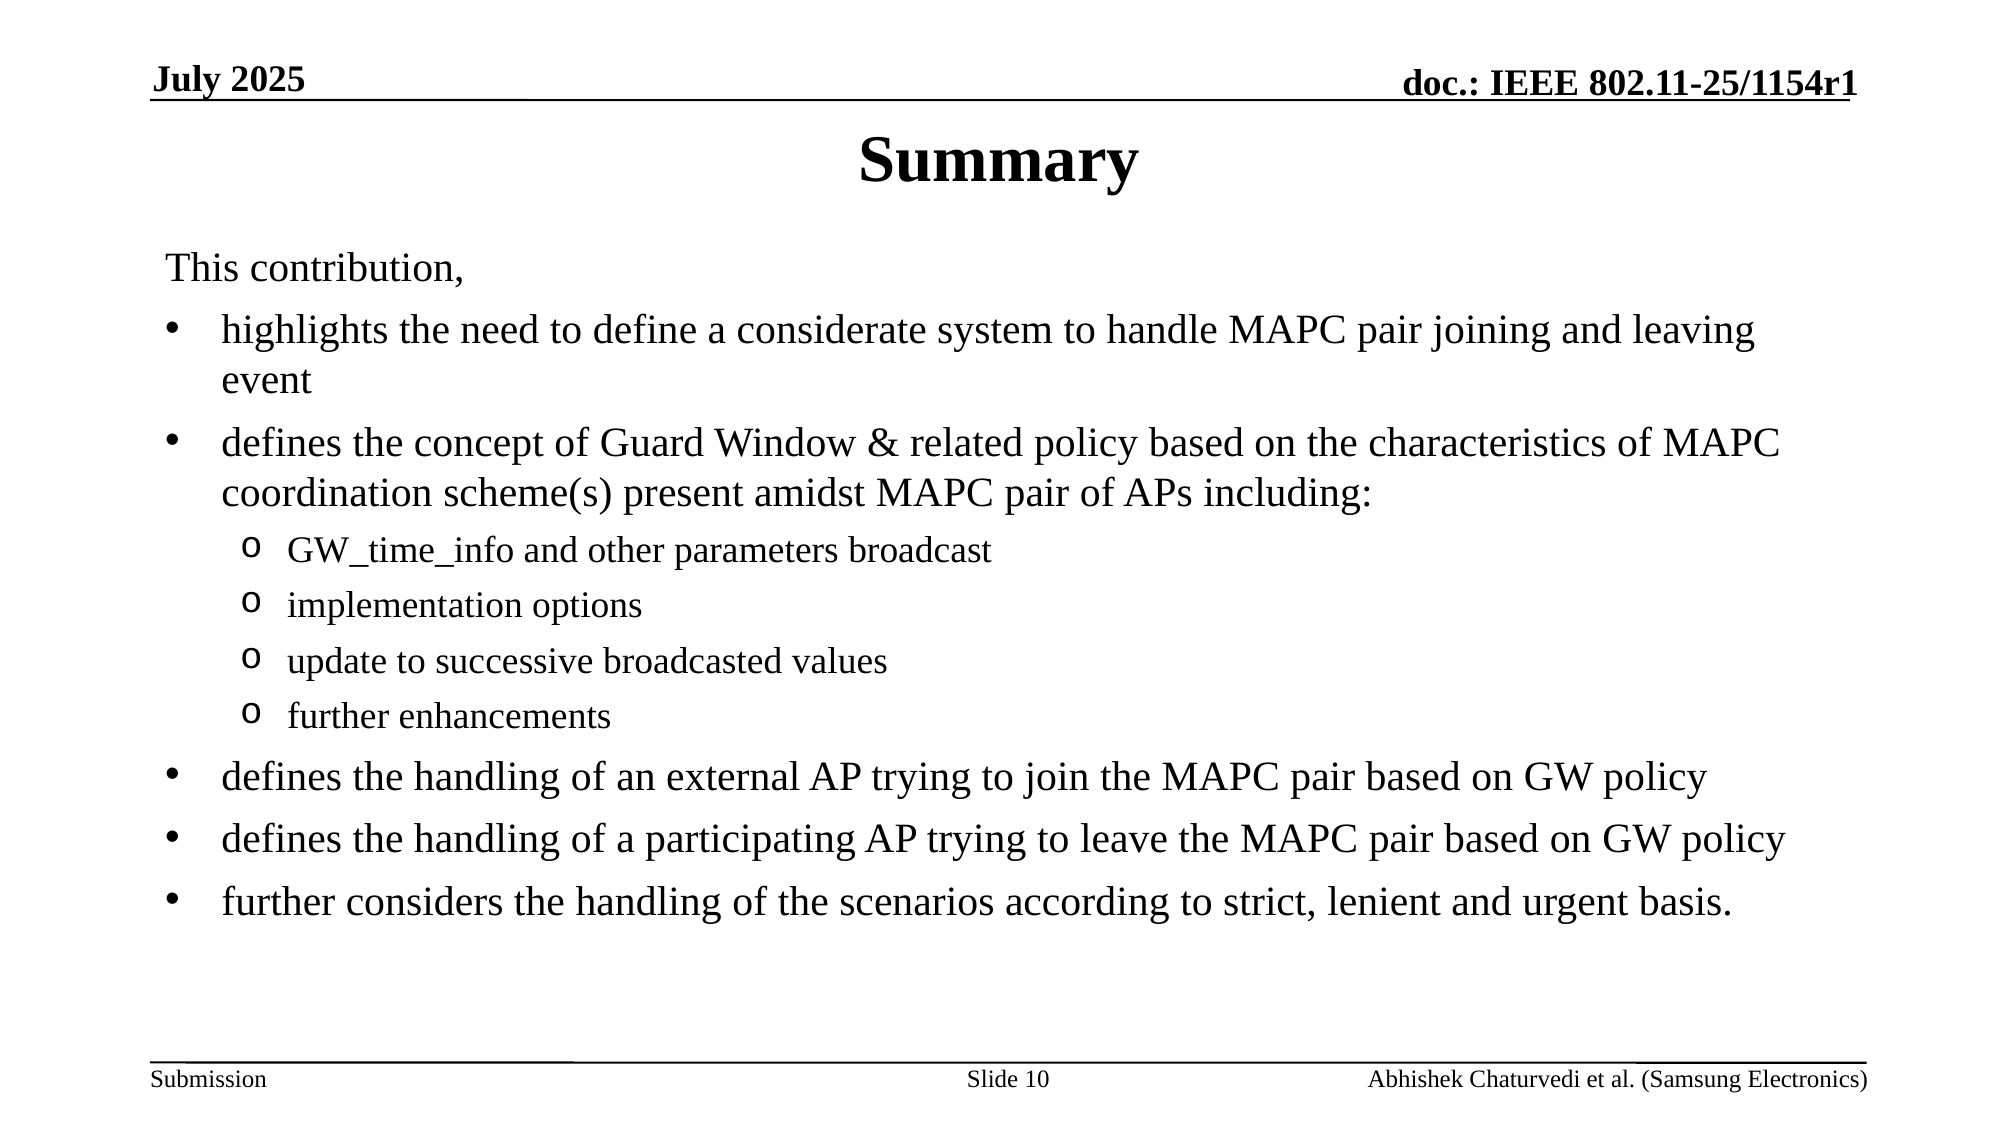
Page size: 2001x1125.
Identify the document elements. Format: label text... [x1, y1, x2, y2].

list This contribution, highlights the need to define a considerate system to handle MAPC pair joining and leaving event defines the concept of Guard Window & related policy based on the characteristics of MAPC coordination scheme(s) present amidst MAPC pair of APs including: GW_time_info and other parameters broadcast implementation options update to successive broadcasted values further enhancements defines the handling of an external AP trying to join the MAPC pair based on GW policy defines the handling of a participating AP trying to leave the MAPC pair based on GW policy further considers the handling of the scenarios according to strict, lenient and urgent basis. [149, 231, 1850, 1025]
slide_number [152, 54, 563, 100]
slide_number Slide 10 [950, 1061, 1067, 1123]
title Summary [149, 112, 1850, 197]
footer Abhishek Chaturvedi et al. (Samsung Electronics) [1171, 1061, 1869, 1093]
